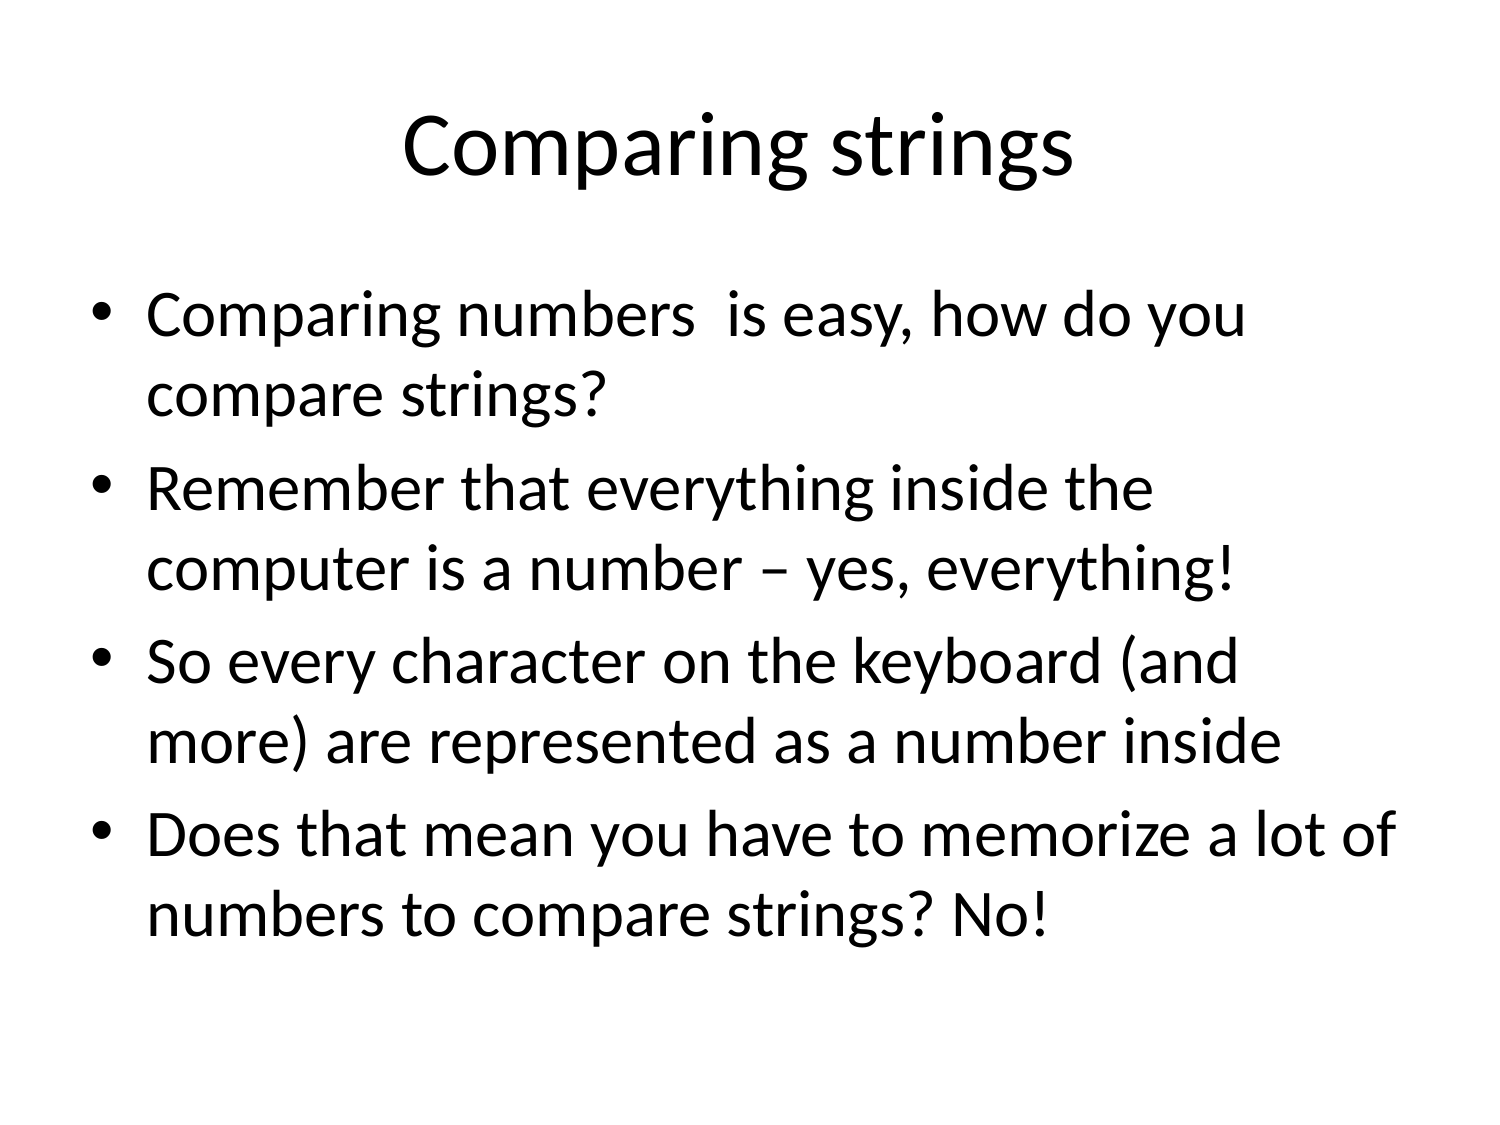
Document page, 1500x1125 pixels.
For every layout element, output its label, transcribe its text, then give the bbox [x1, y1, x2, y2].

title Comparing strings [75, 45, 1425, 233]
list Comparing numbers is easy, how do you compare strings? Remember that everything inside the computer is a number – yes, everything! So every character on the keyboard (and more) are represented as a number inside Does that mean you have to memorize a lot of numbers to compare strings? No! [75, 262, 1425, 1005]
